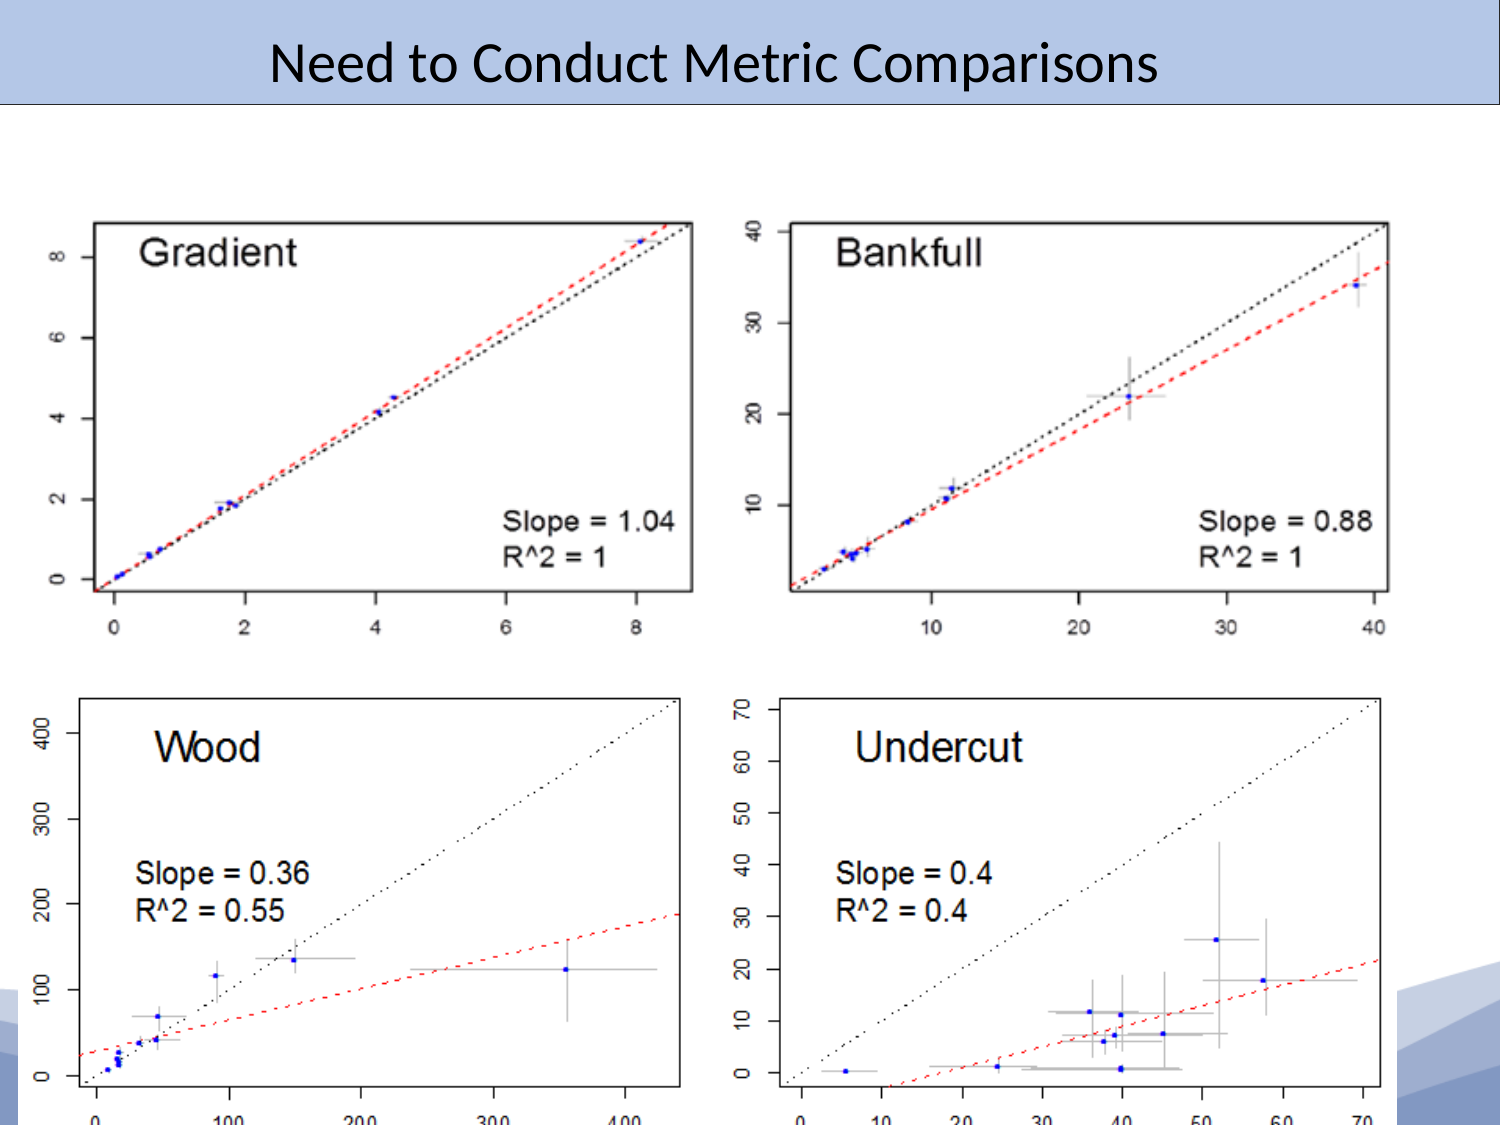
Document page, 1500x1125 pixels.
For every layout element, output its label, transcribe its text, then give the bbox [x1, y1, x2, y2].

text_box Need to Conduct Metric Comparisons [0, 0, 1500, 105]
picture [0, 105, 1500, 1125]
